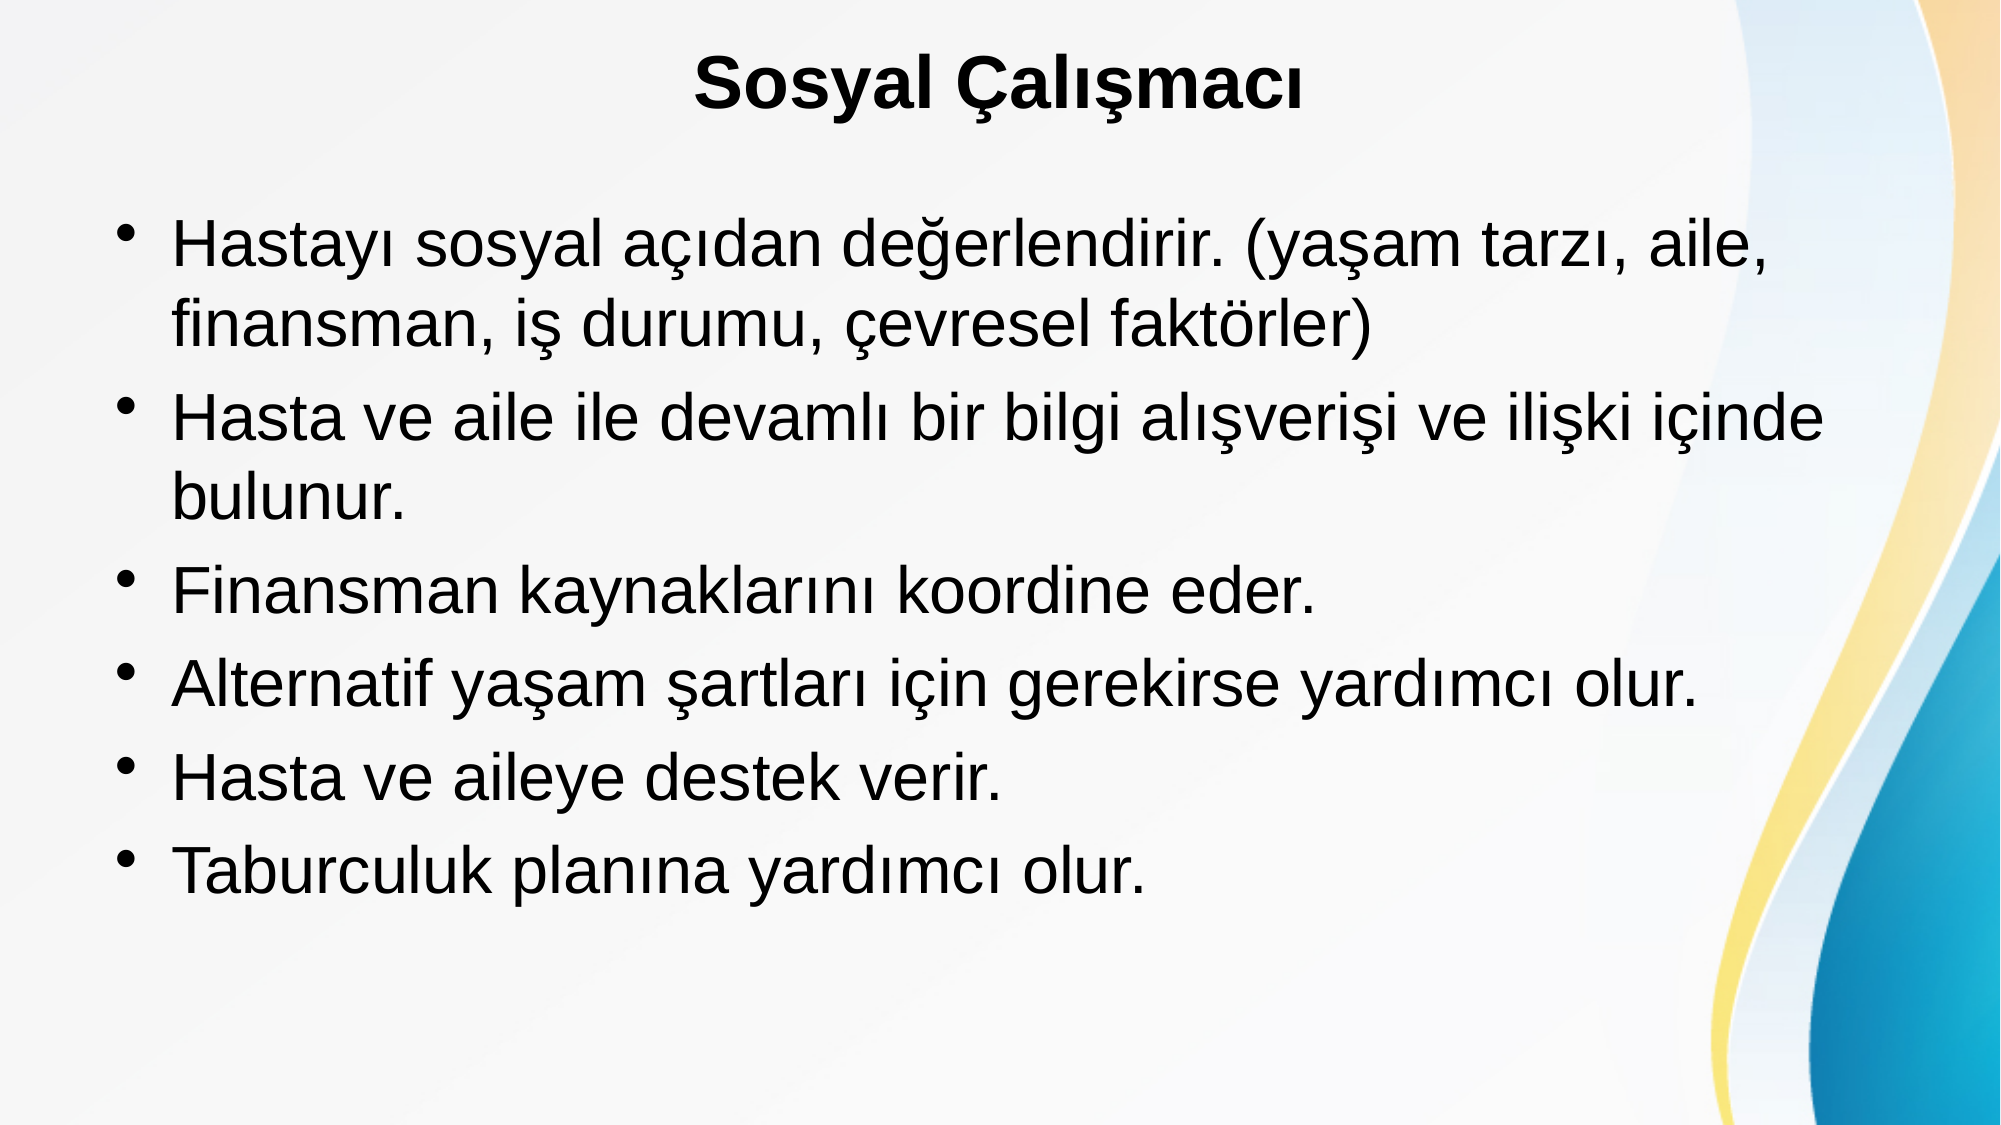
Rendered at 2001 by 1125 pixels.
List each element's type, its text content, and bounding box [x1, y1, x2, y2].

list Hastayı sosyal açıdan değerlendirir. (yaşam tarzı, aile, finansman, iş durumu, çevresel faktörler) Hasta ve aile ile devamlı bir bilgi alışverişi ve ilişki içinde bulunur. Finansman kaynaklarını koordine eder. Alternatif yaşam şartları için gerekirse yardımcı olur. Hasta ve aileye destek verir. Taburculuk planına yardımcı olur. [99, 192, 1901, 1006]
picture [0, 0, 2001, 1125]
title Sosyal Çalışmacı [99, 30, 1901, 127]
